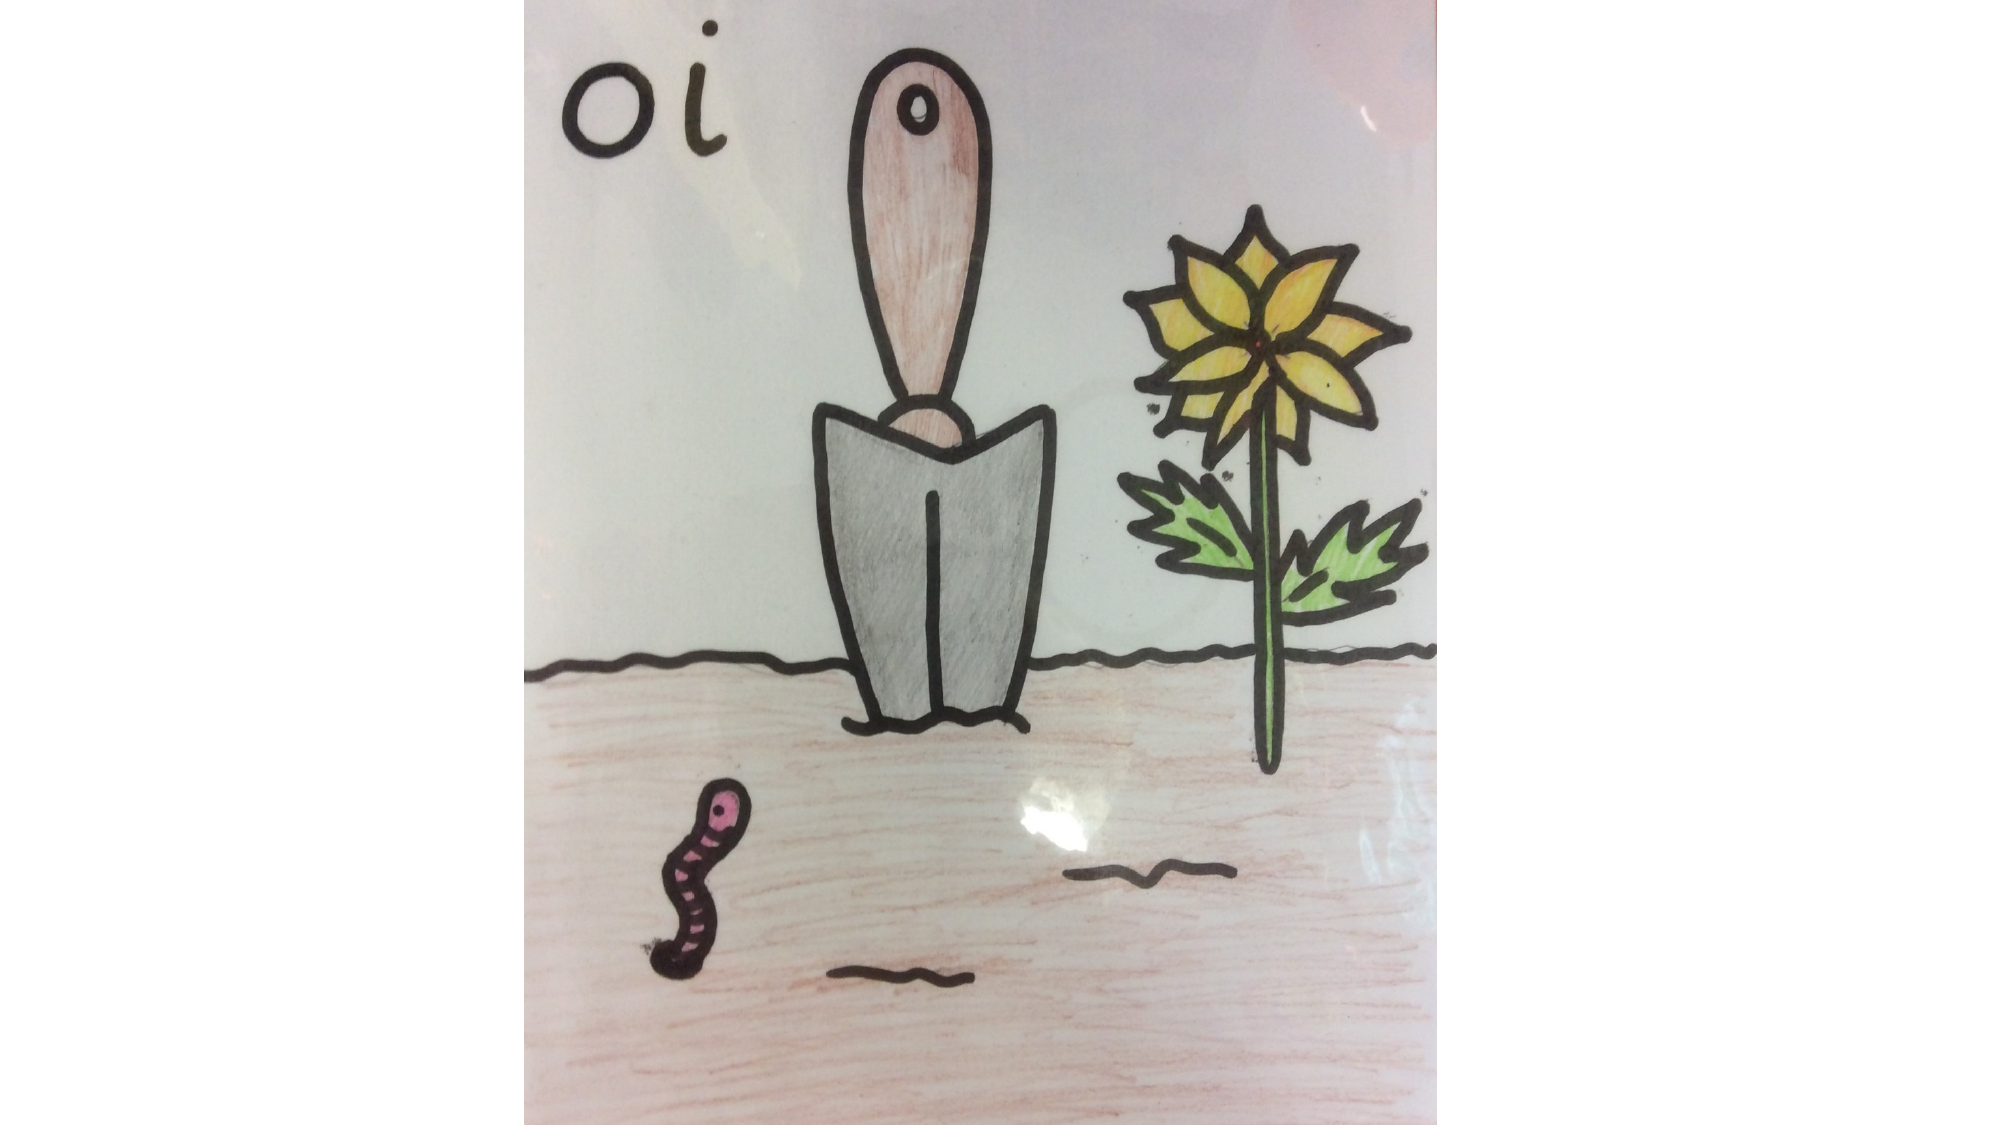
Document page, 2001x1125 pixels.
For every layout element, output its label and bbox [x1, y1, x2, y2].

list [524, 0, 1437, 1125]
